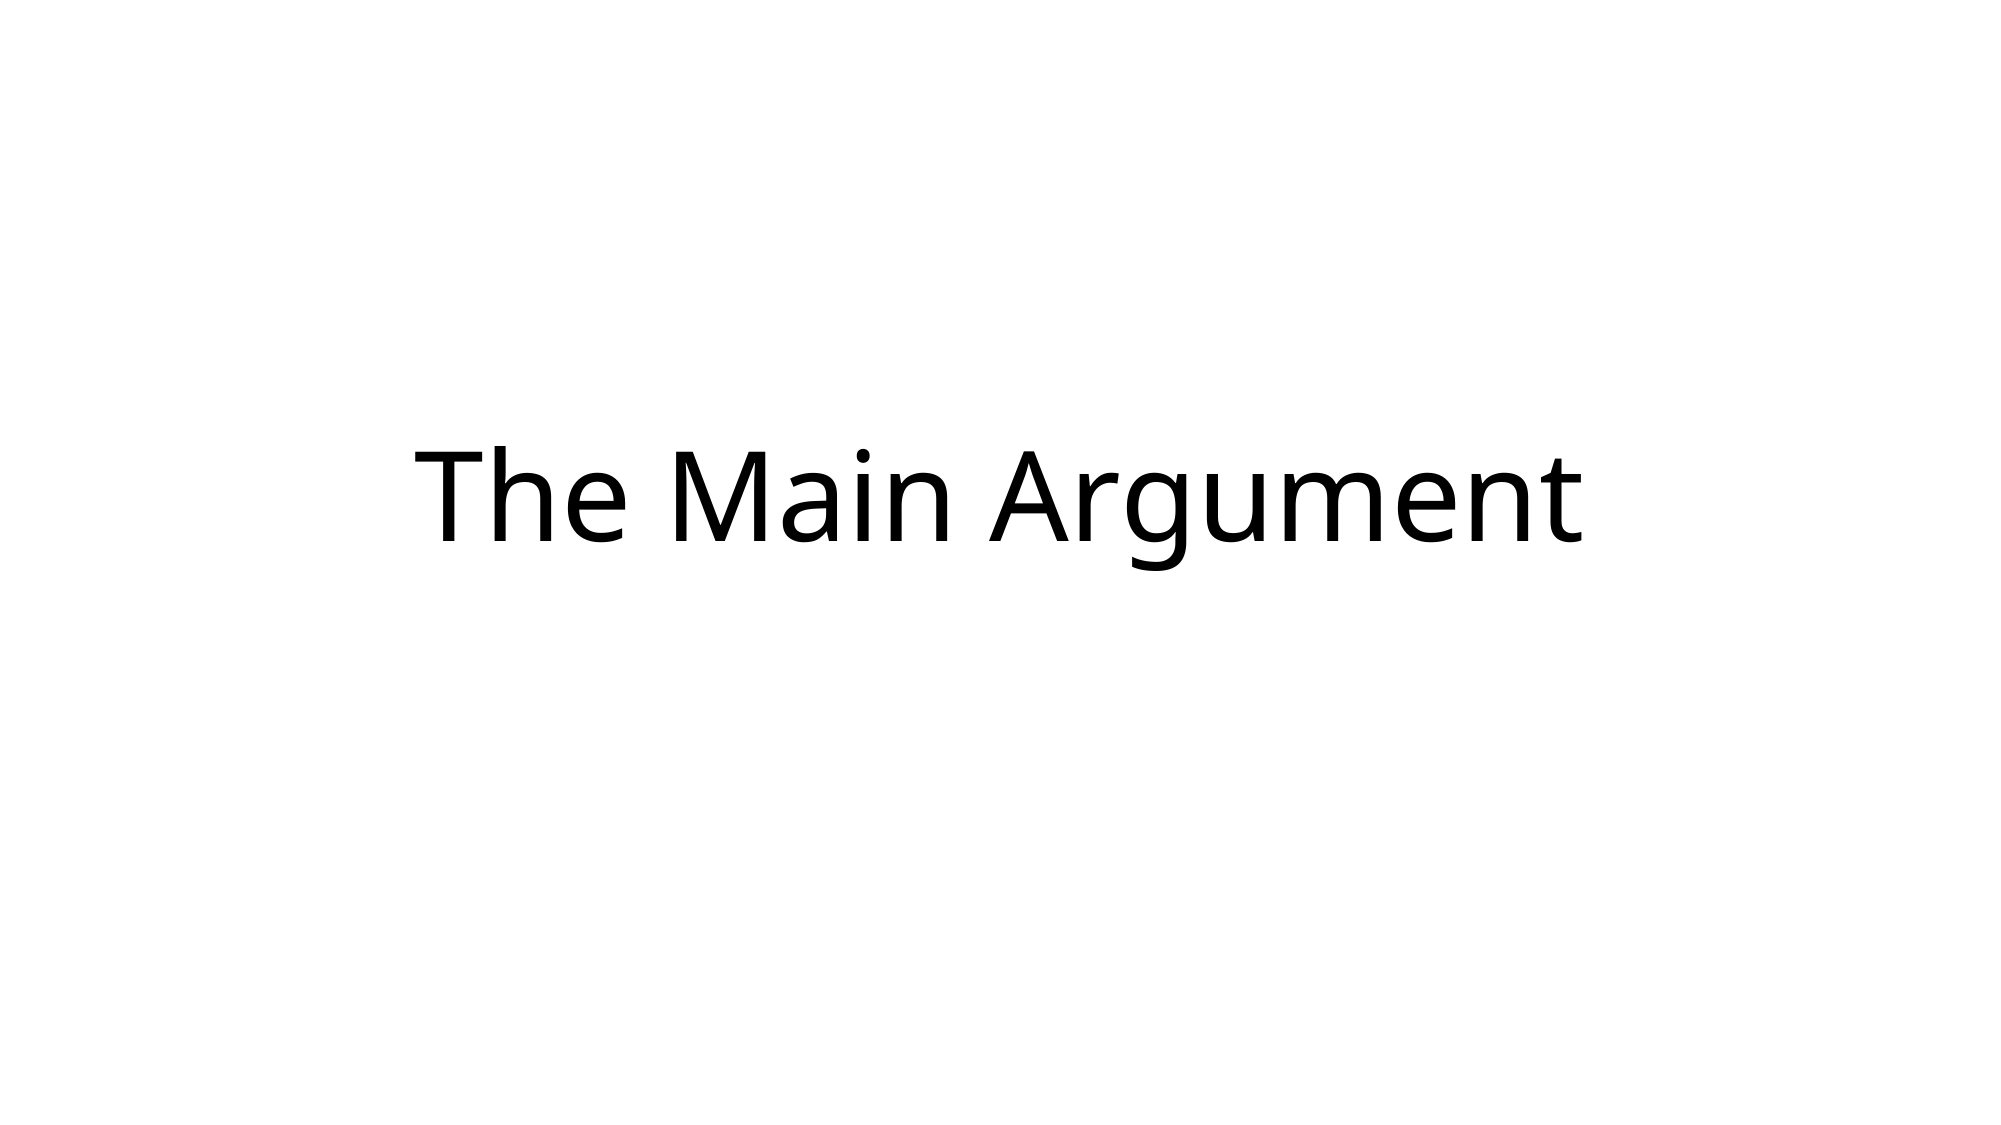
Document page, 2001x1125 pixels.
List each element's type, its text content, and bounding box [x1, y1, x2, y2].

title The Main Argument [249, 184, 1750, 576]
